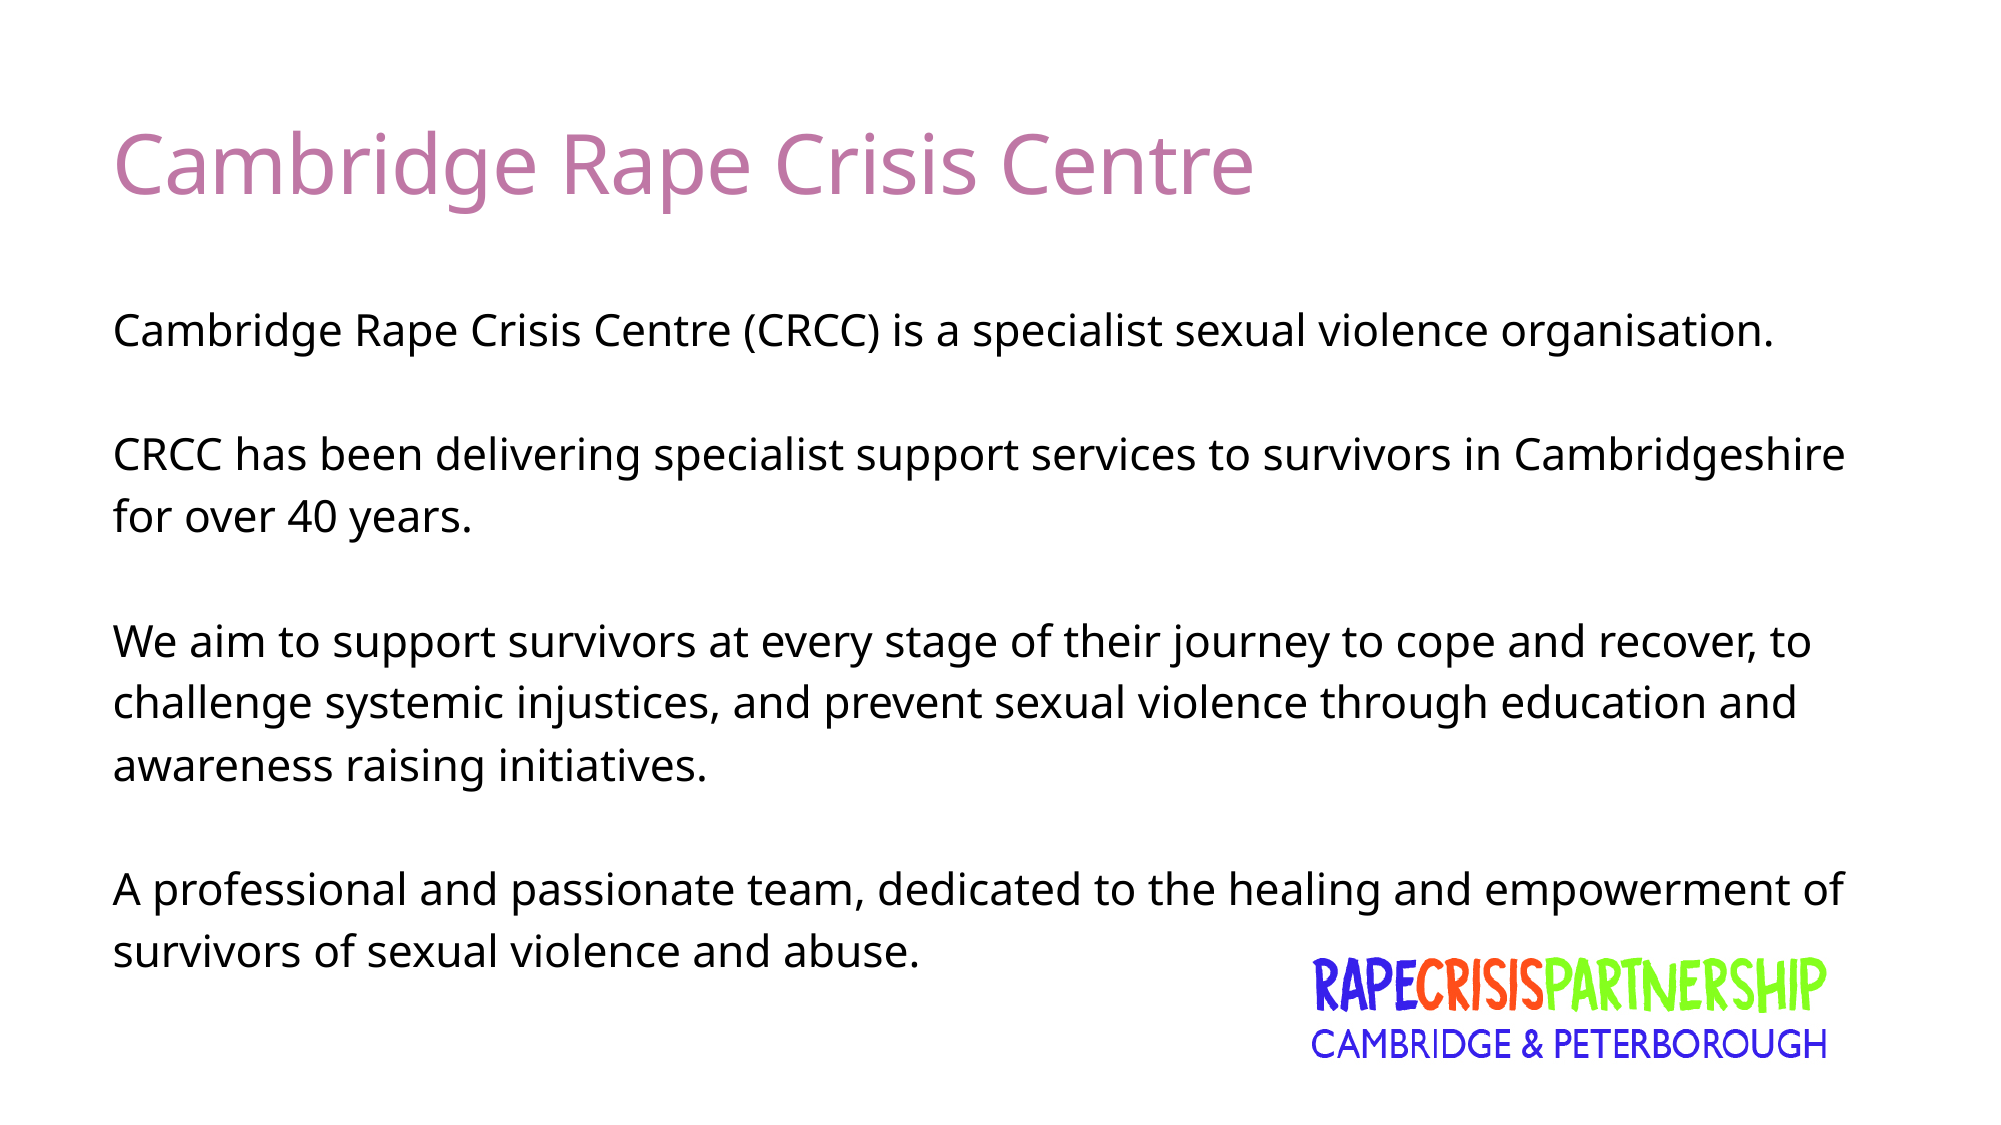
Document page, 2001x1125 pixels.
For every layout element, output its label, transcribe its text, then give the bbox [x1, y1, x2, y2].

picture [1295, 924, 1844, 1090]
text_box Cambridge Rape Crisis Centre (CRCC) is a specialist sexual violence organisation. CRCC has been delivering specialist support services to survivors in Cambridgeshire for over 40 years. We aim to support survivors at every stage of their journey to cope and recover, to challenge systemic injustices, and prevent sexual violence through education and awareness raising initiatives. A professional and passionate team, dedicated to the healing and empowerment of survivors of sexual violence and abuse. [112, 293, 1888, 1039]
text_box Cambridge Rape Crisis Centre [112, 111, 1888, 212]
